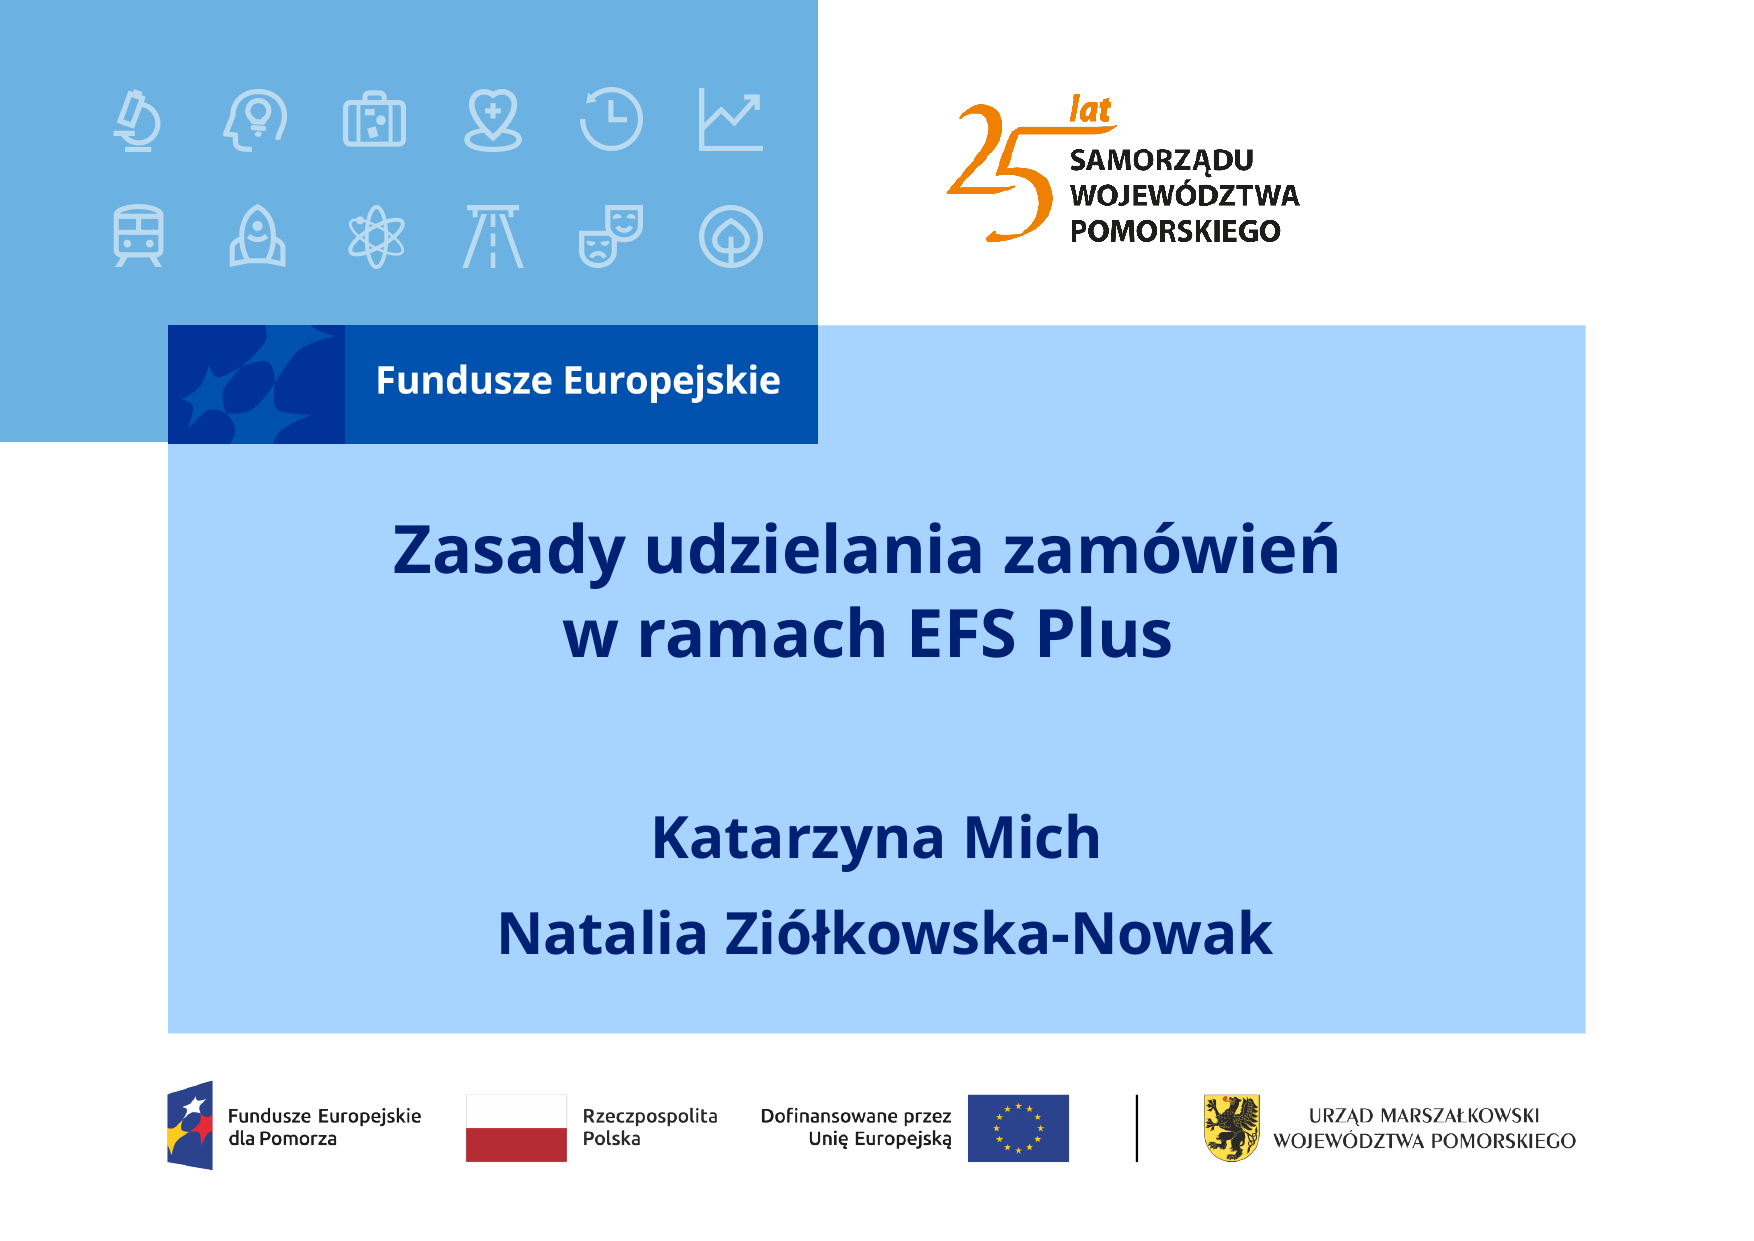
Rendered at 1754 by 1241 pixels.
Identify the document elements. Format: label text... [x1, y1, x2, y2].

picture [144, 1057, 1598, 1193]
subtitle Katarzyna Mich Natalia Ziółkowska-Nowak [227, 797, 1527, 975]
picture [925, 75, 1320, 268]
title Zasady udzielania zamówień w ramach EFS Plus [227, 503, 1527, 683]
picture [168, 325, 818, 444]
